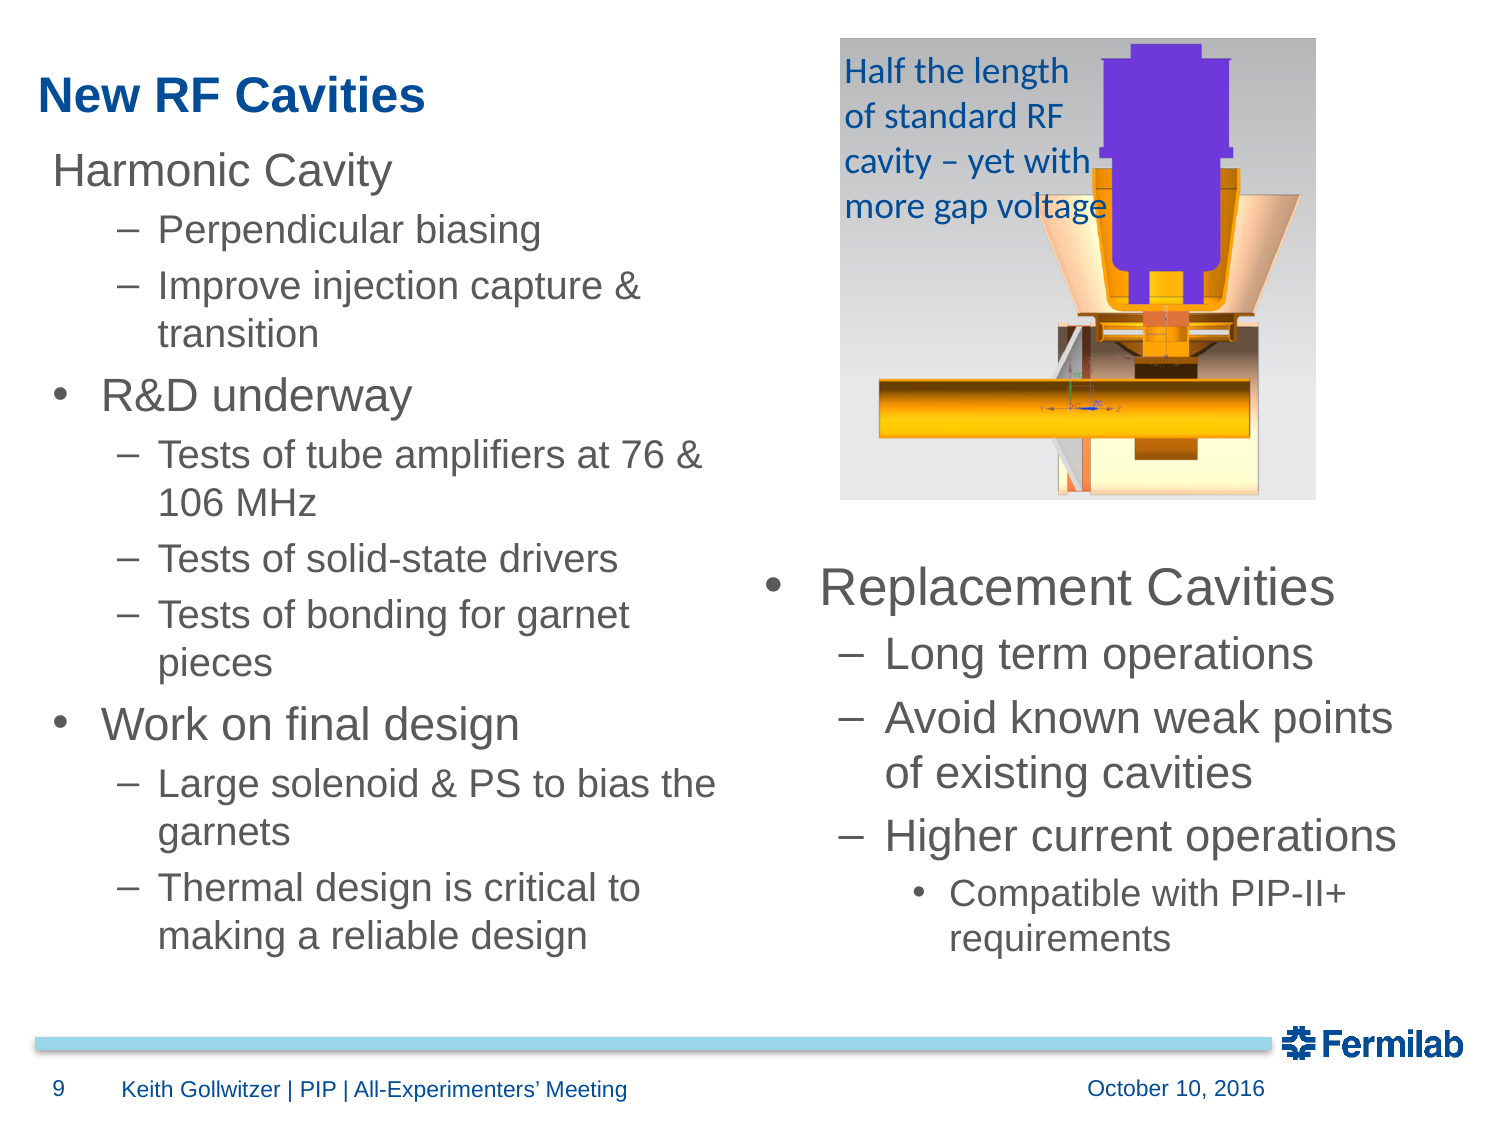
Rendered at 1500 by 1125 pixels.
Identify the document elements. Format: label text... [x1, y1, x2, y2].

text_box Half the length of standard RF cavity – yet with more gap voltage [829, 38, 837, 234]
list Replacement Cavities Long term operations Avoid known weak points of existing cavities Higher current operations Compatible with PIP-II+ requirements [750, 544, 1450, 976]
title New RF Cavities [37, 17, 1463, 123]
picture [839, 38, 1316, 500]
list Harmonic Cavity Perpendicular biasing Improve injection capture & transition R&D underway Tests of tube amplifiers at 76 & 106 MHz Tests of solid-state drivers Tests of bonding for garnet pieces Work on final design Large solenoid & PS to bias the garnets Thermal design is critical to making a reliable design [37, 132, 750, 976]
picture [1282, 1026, 1463, 1060]
